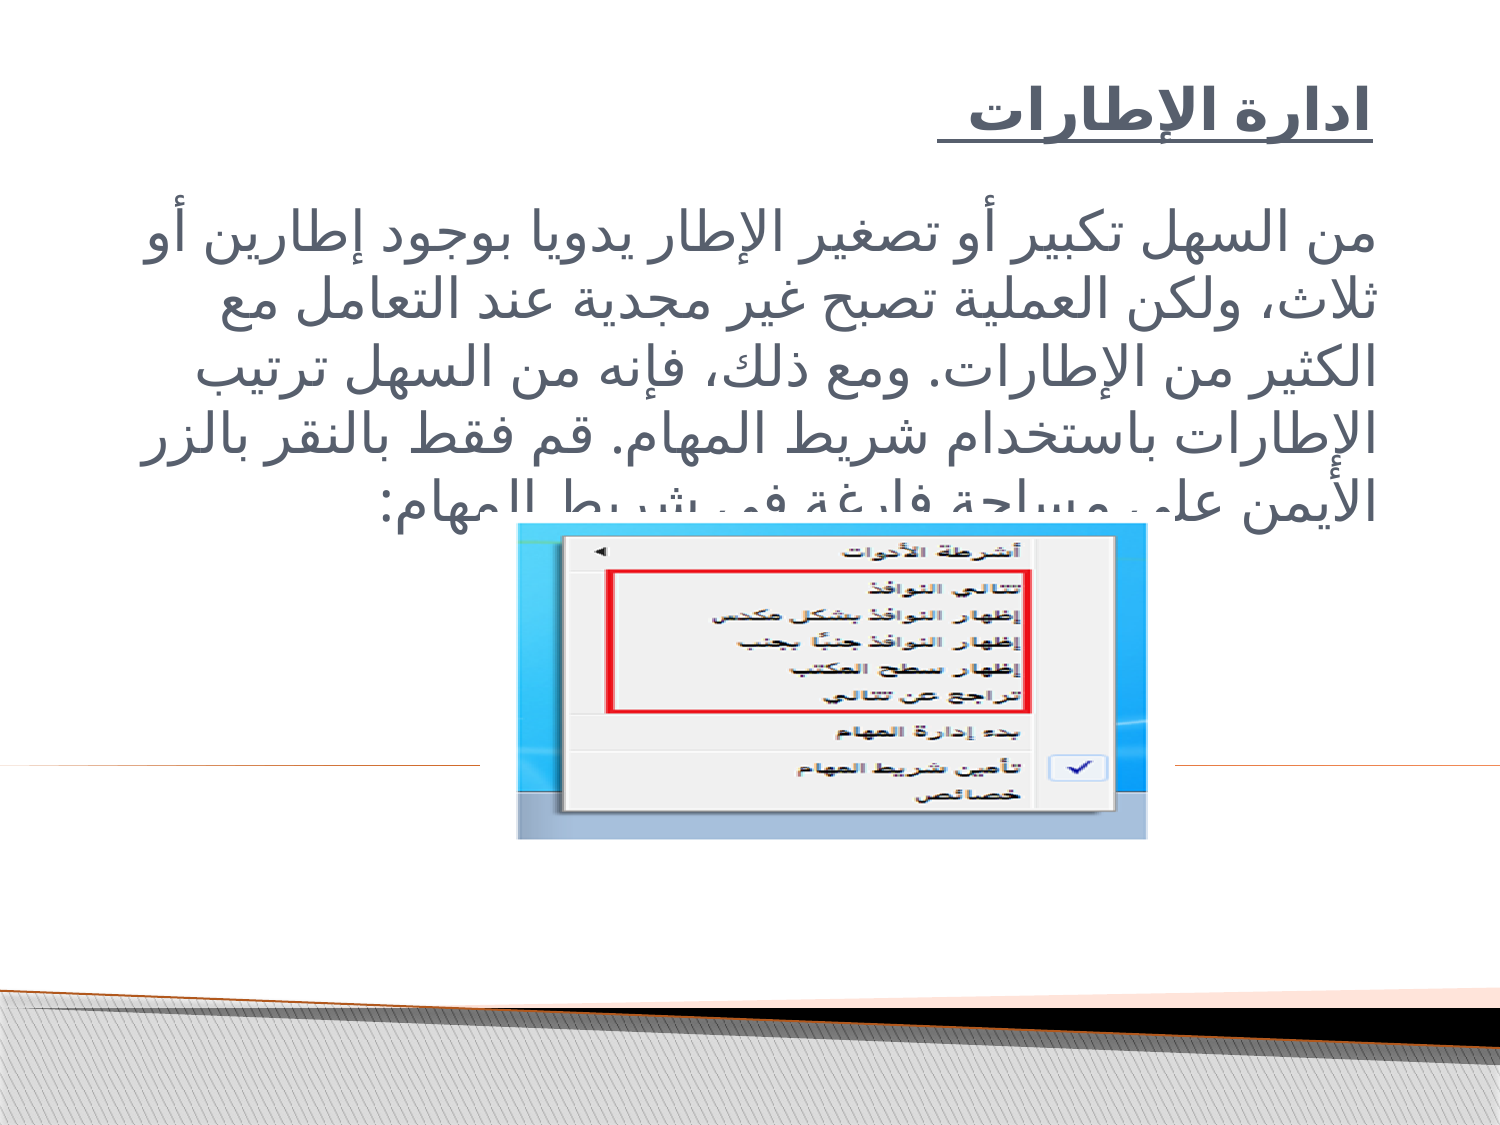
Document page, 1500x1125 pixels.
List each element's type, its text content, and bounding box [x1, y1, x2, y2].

subtitle من السهل تكبير أو تصغير الإطار يدويا بوجود إطارين أو ثلاث، ولكن العملية تصبح غير مجدية عند التعامل مع الكثير من الإطارات. ومع ذلك، فإنه من السهل ترتيب الإطارات باستخدام شريط المهام. قم فقط بالنقر بالزر الأيمن على مساحة فارغة في شريط المهام: [112, 187, 1388, 975]
title ادارة الإطارات [112, 37, 1388, 150]
picture [479, 512, 1176, 851]
picture [5, 1008, 1500, 1066]
